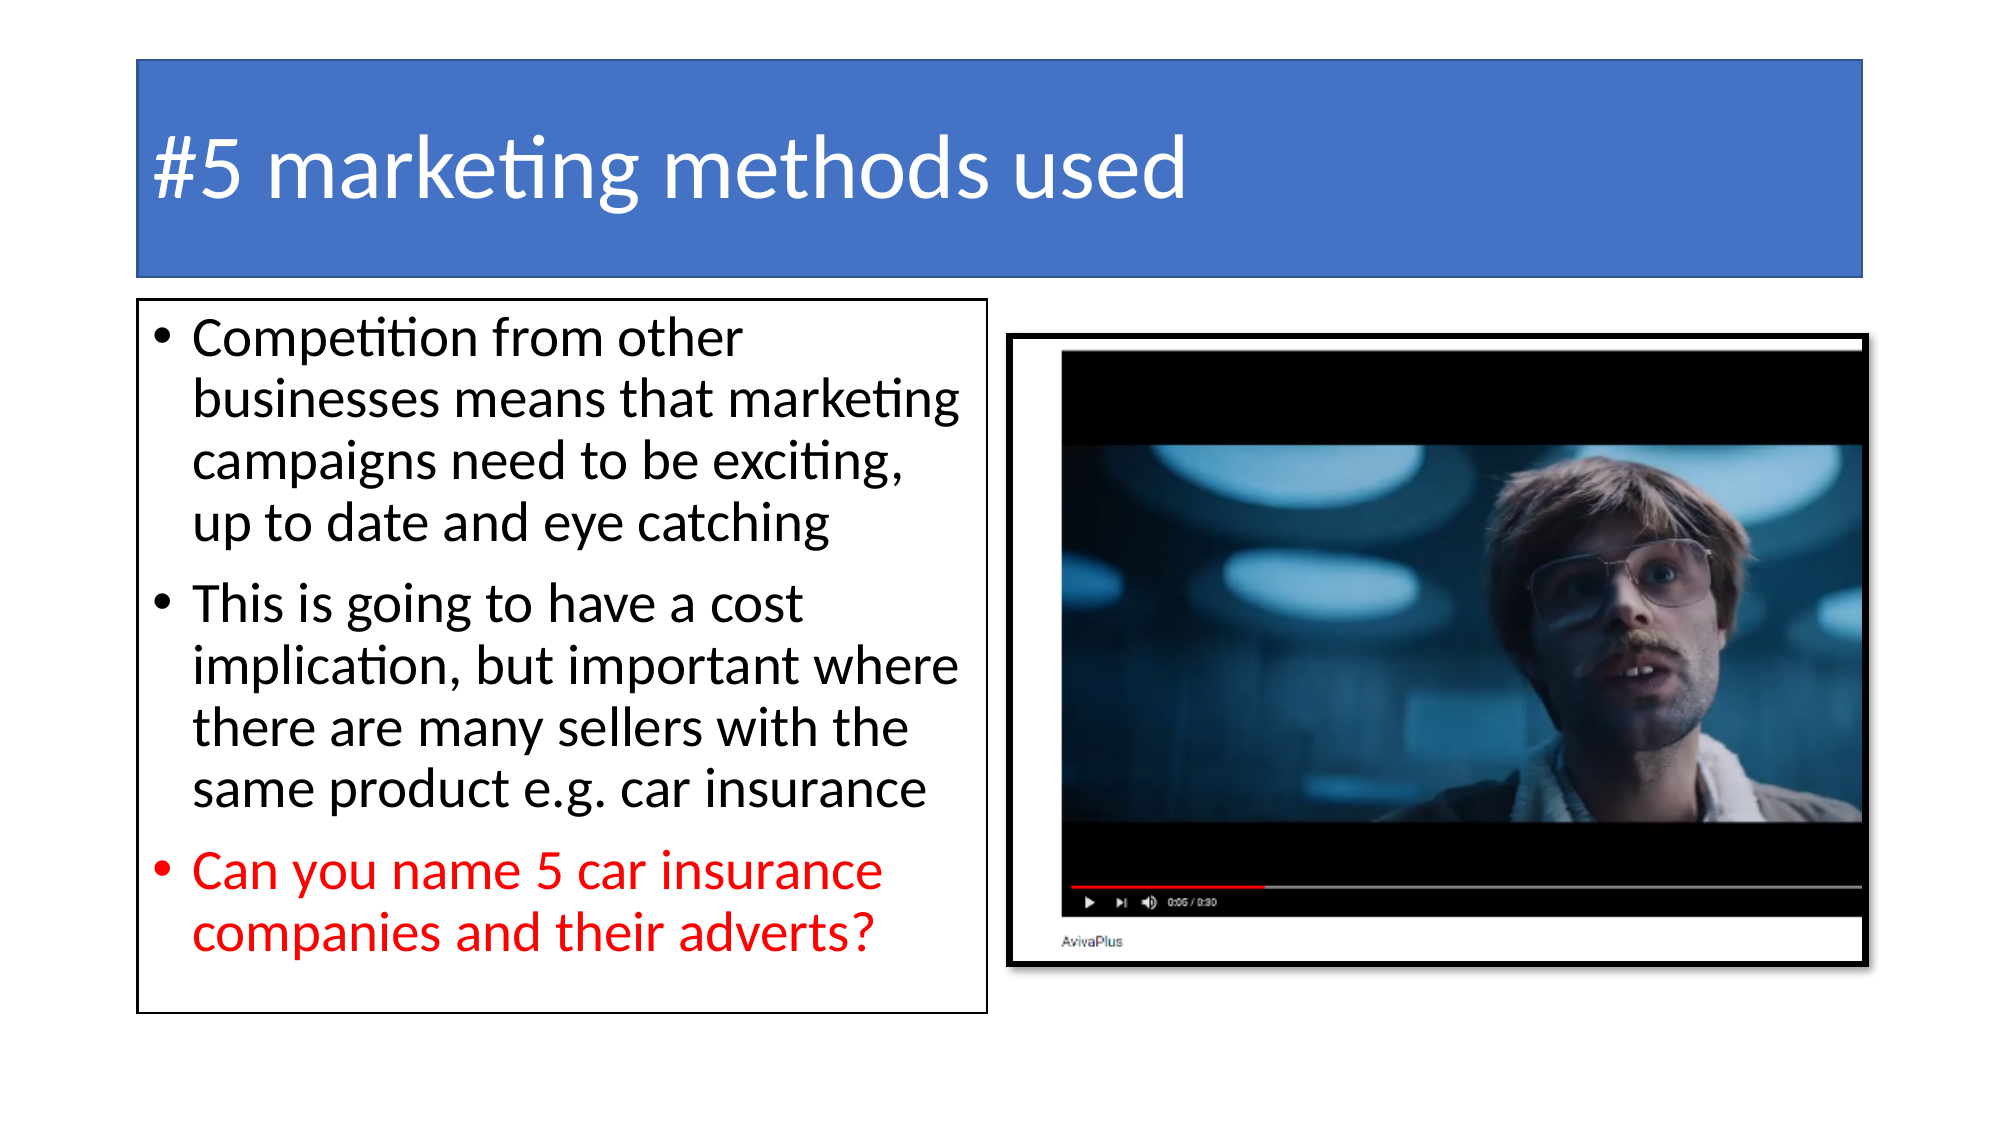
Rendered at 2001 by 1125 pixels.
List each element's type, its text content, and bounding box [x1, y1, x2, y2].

list Competition from other businesses means that marketing campaigns need to be exciting, up to date and eye catching This is going to have a cost implication, but important where there are many sellers with the same product e.g. car insurance Can you name 5 car insurance companies and their adverts? [136, 298, 988, 1014]
title #5 marketing methods used [136, 59, 1863, 278]
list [1012, 339, 1863, 961]
